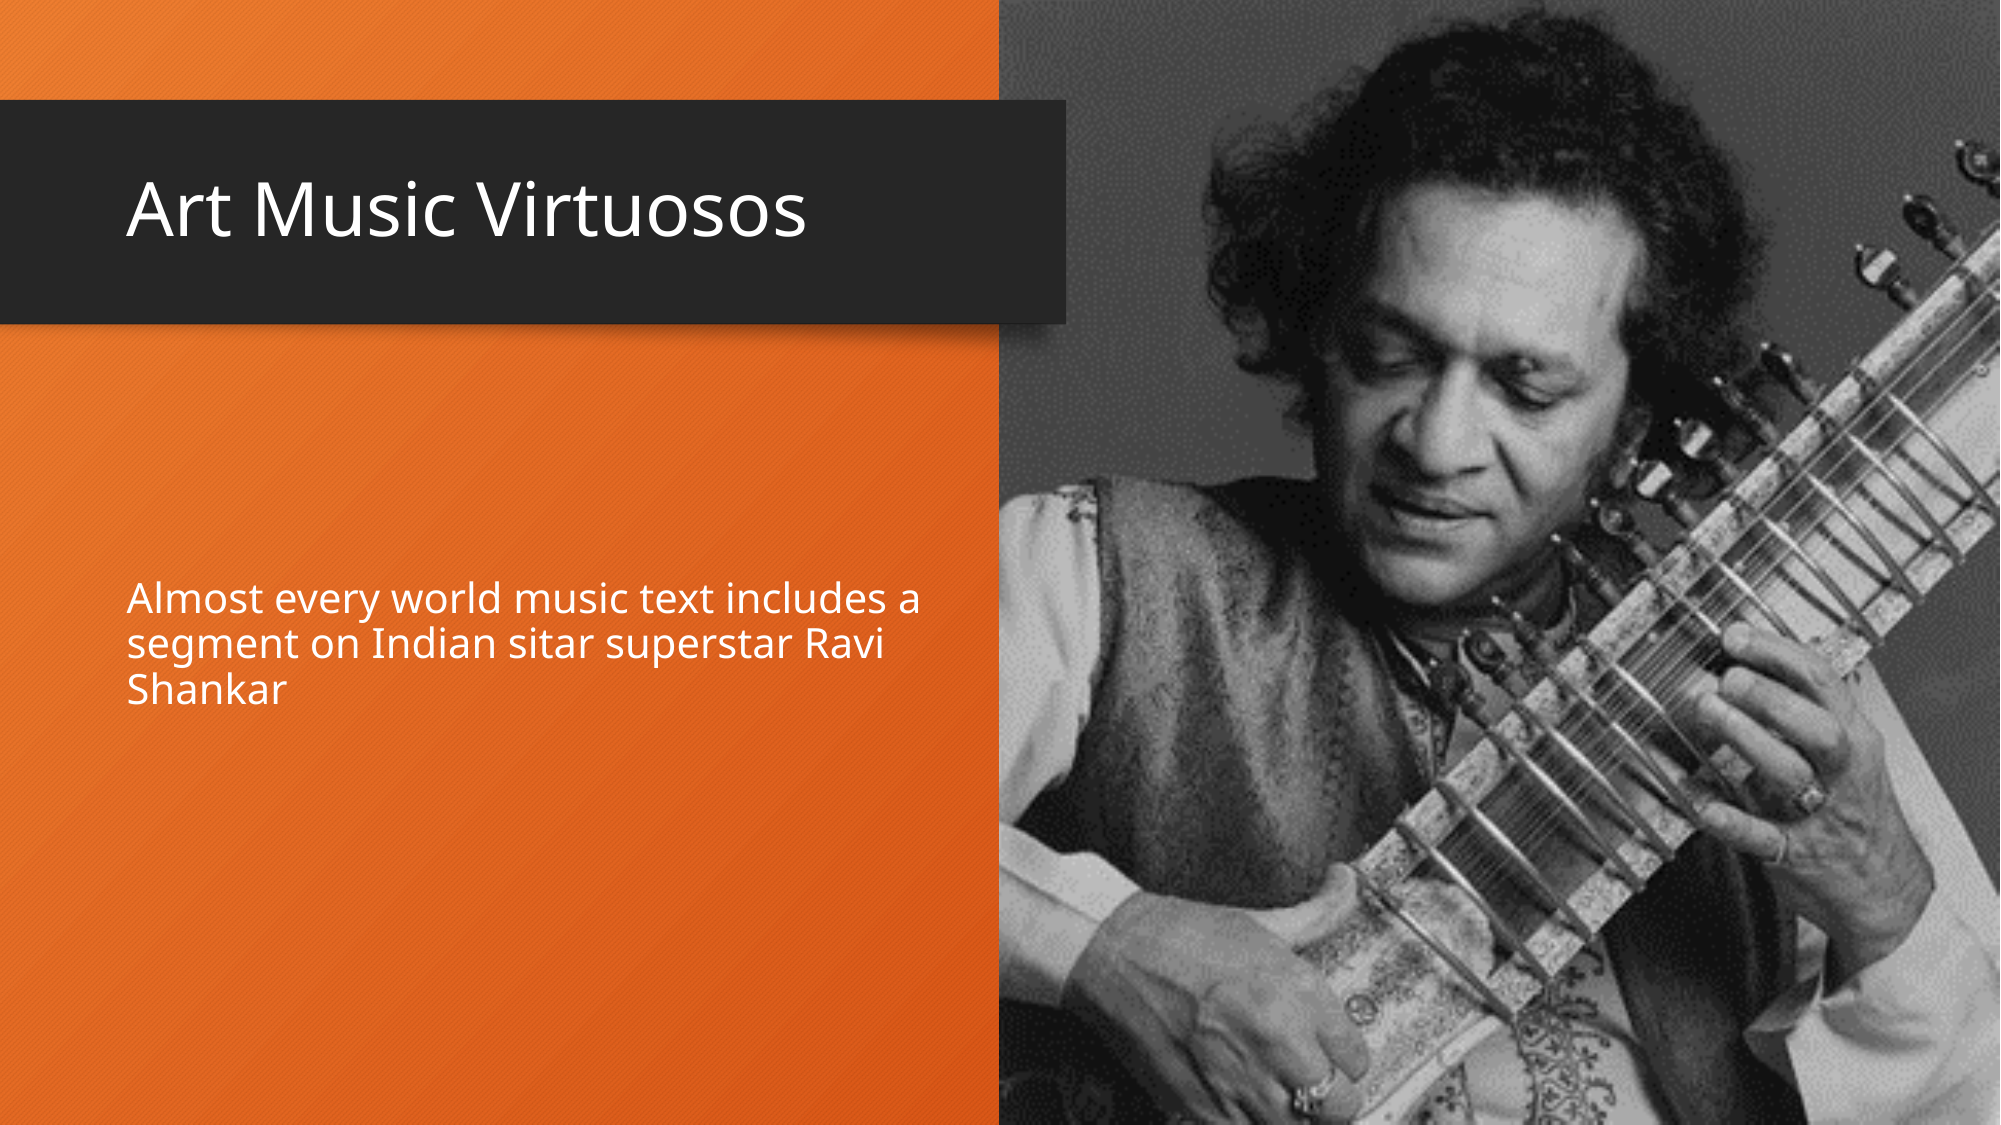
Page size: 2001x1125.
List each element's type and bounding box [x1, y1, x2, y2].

picture [0, 0, 2000, 1125]
text_box [0, 0, 999, 322]
text_box [0, 367, 999, 1125]
